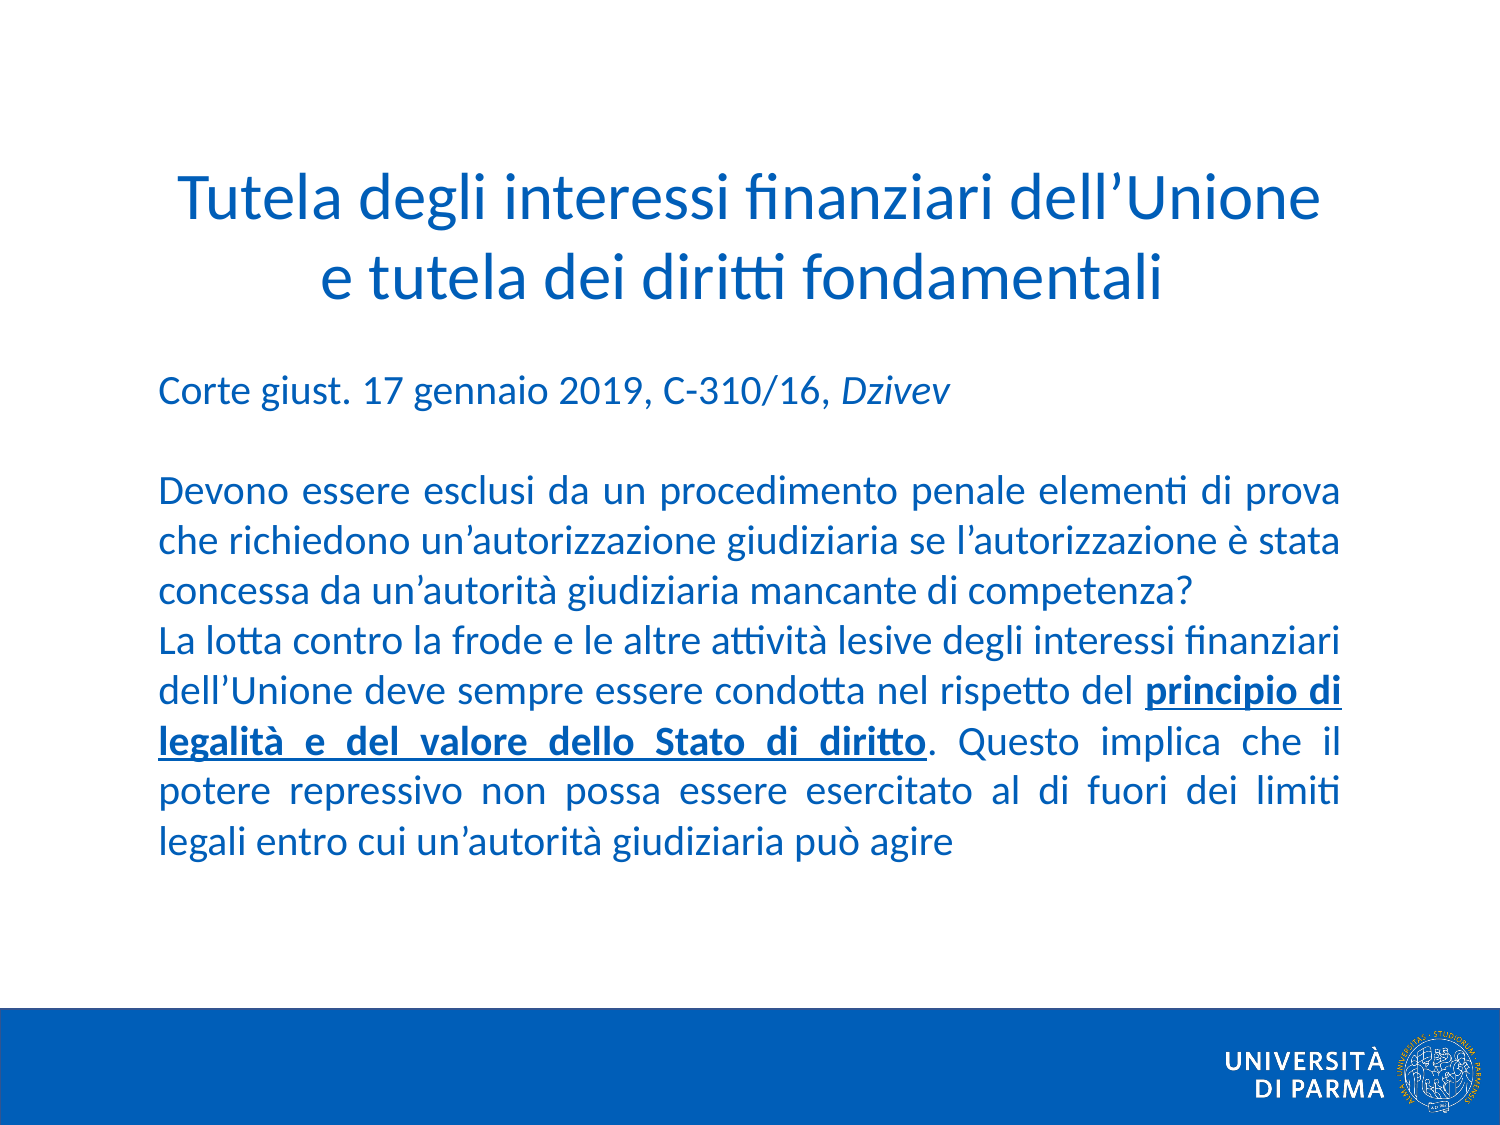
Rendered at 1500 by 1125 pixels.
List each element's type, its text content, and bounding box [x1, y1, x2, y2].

text_box Tutela degli interessi finanziari dell’Unione e tutela dei diritti fondamentali Corte giust. 17 gennaio 2019, C-310/16, Dzivev Devono essere esclusi da un procedimento penale elementi di prova che richiedono un’autorizzazione giudiziaria se l’autorizzazione è stata concessa da un’autorità giudiziaria mancante di competenza? La lotta contro la frode e le altre attività lesive degli interessi finanziari dell’Unione deve sempre essere condotta nel rispetto del principio di legalità e del valore dello Stato di diritto. Questo implica che il potere repressivo non possa essere esercitato al di fuori dei limiti legali entro cui un’autorità giudiziaria può agire [143, 145, 1357, 871]
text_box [0, 1008, 1500, 1125]
